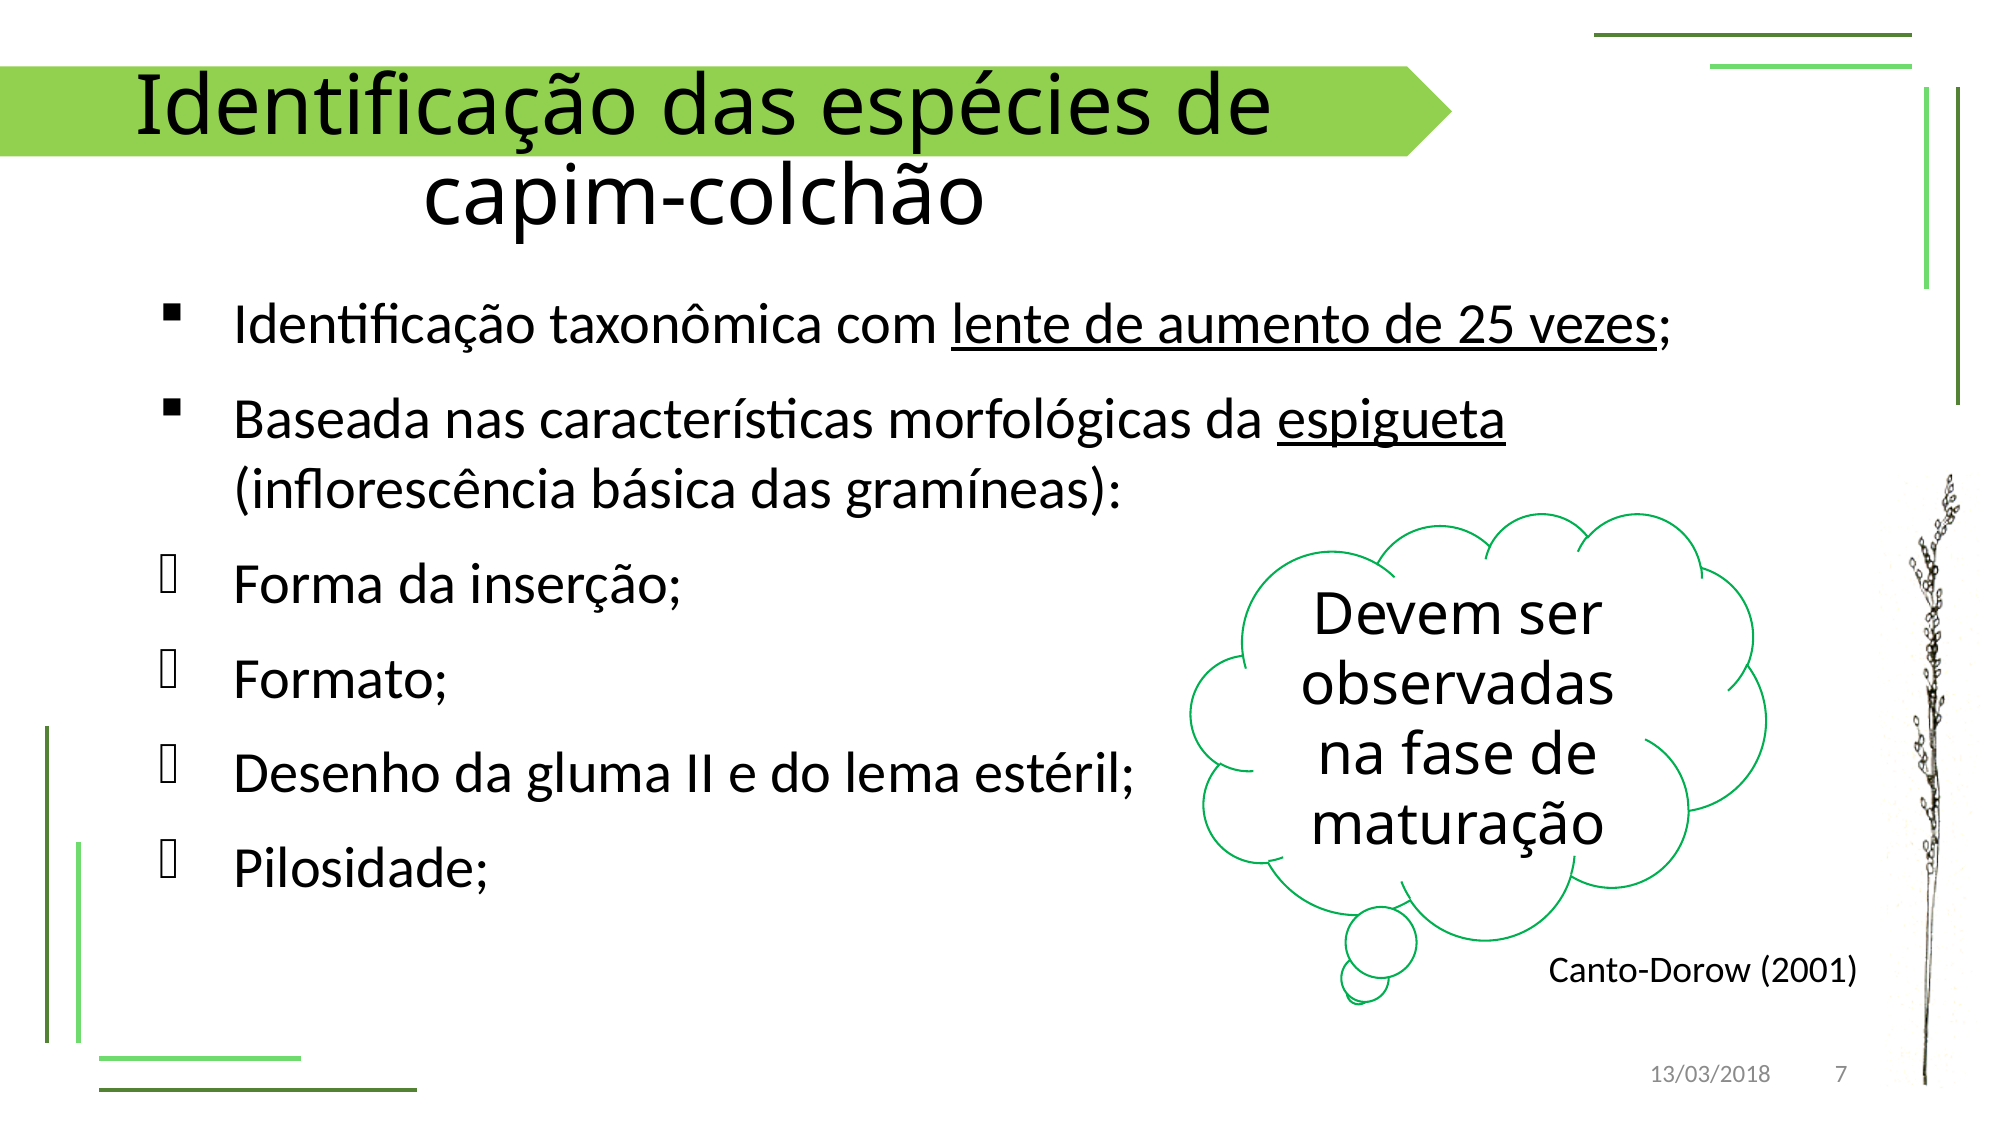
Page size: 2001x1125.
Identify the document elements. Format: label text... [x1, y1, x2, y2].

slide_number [1863, 1042, 2000, 1103]
text_box Identificação taxonômica com lente de aumento de 25 vezes; Baseada nas características morfológicas da espigueta (inflorescência básica das gramíneas): Forma da inserção; Formato; Desenho da gluma II e do lema estéril; Pilosidade; Canto-Dorow (2001) [143, 277, 1873, 1002]
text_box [47, 725, 417, 1090]
text_box Identificação das espécies de capim-colchão [23, 55, 1387, 125]
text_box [1591, 37, 1961, 402]
text_box Devem ser observadas na fase de maturação [1189, 513, 1768, 1006]
slide_number 7 [1412, 1042, 1863, 1103]
text_box [0, 65, 1454, 158]
picture [1872, 464, 1981, 1090]
